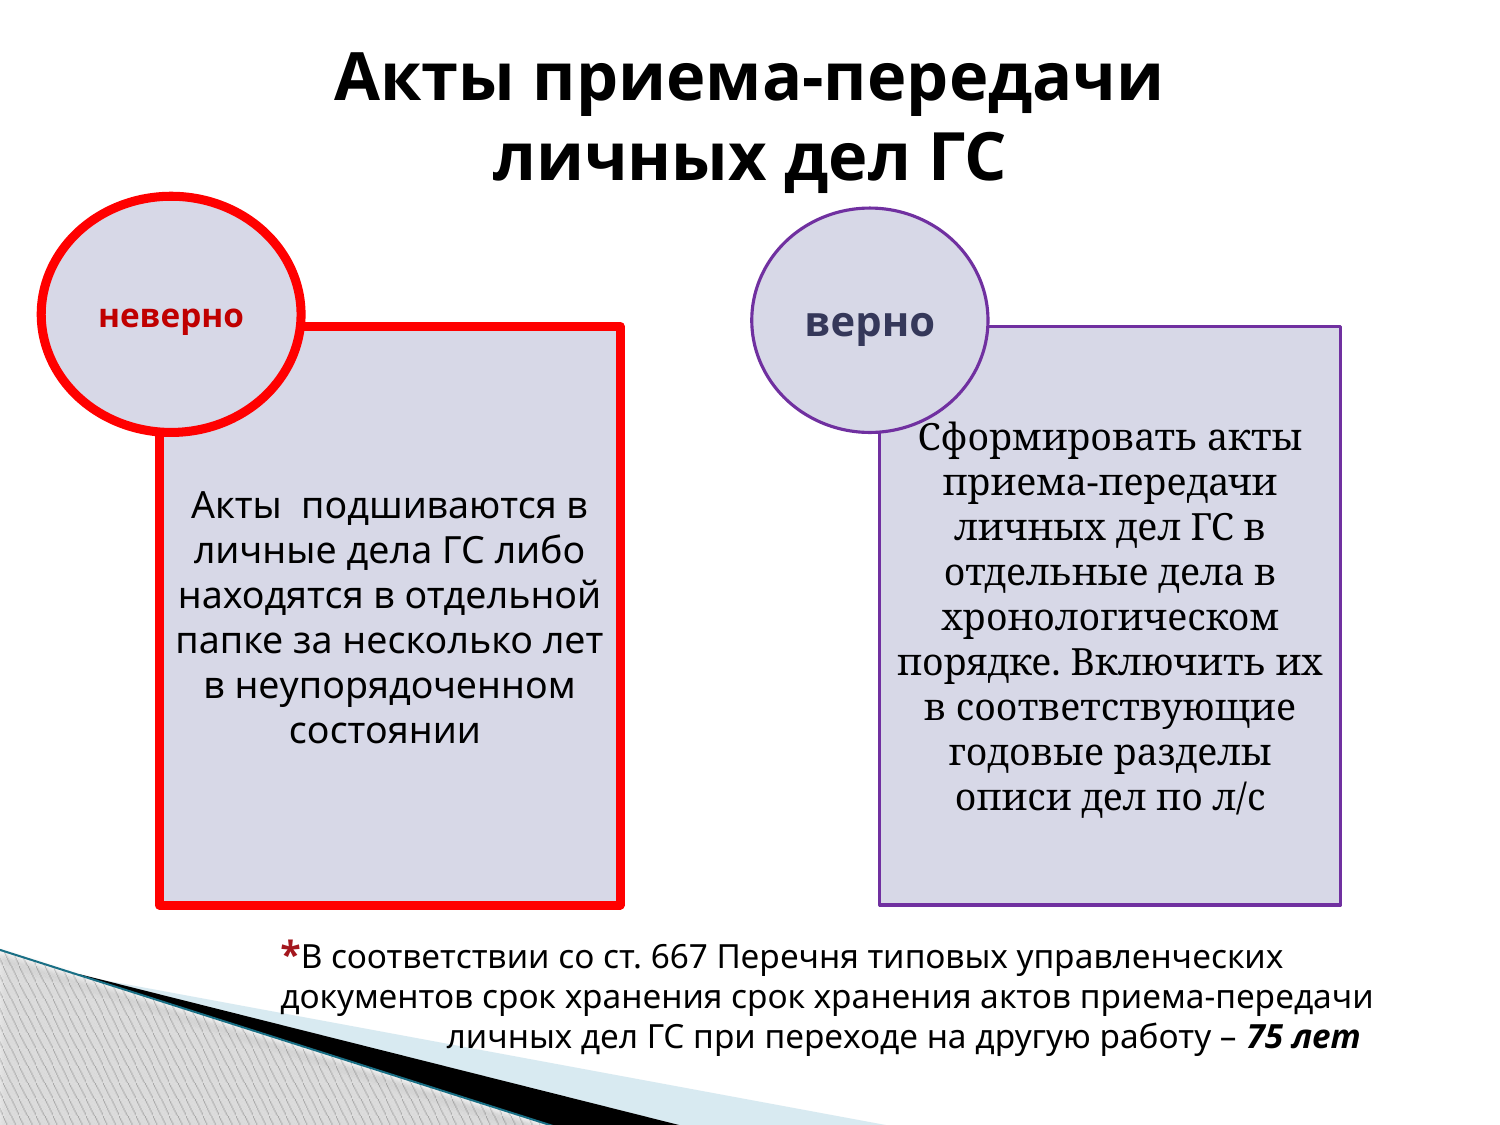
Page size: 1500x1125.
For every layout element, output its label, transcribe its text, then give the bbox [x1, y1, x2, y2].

text_box верно [747, 203, 993, 437]
text_box Акты подшиваются в личные дела ГС либо находятся в отдельной папке за несколько лет в неупорядоченном состоянии [155, 322, 625, 910]
text_box неверно [36, 202, 306, 437]
text_box Акты приема-передачи личных дел ГС [41, 26, 1459, 202]
text_box Сформировать акты приема-передачи личных дел ГС в отдельные дела в хронологическом порядке. Включить их в соответствующие годовые разделы описи дел по л/с [875, 322, 1345, 910]
text_box *В соответствии со ст. 667 Перечня типовых управленческих документов срок хранения срок хранения актов приема-передачи личных дел ГС при переходе на другую работу – 75 лет [265, 923, 1500, 1063]
